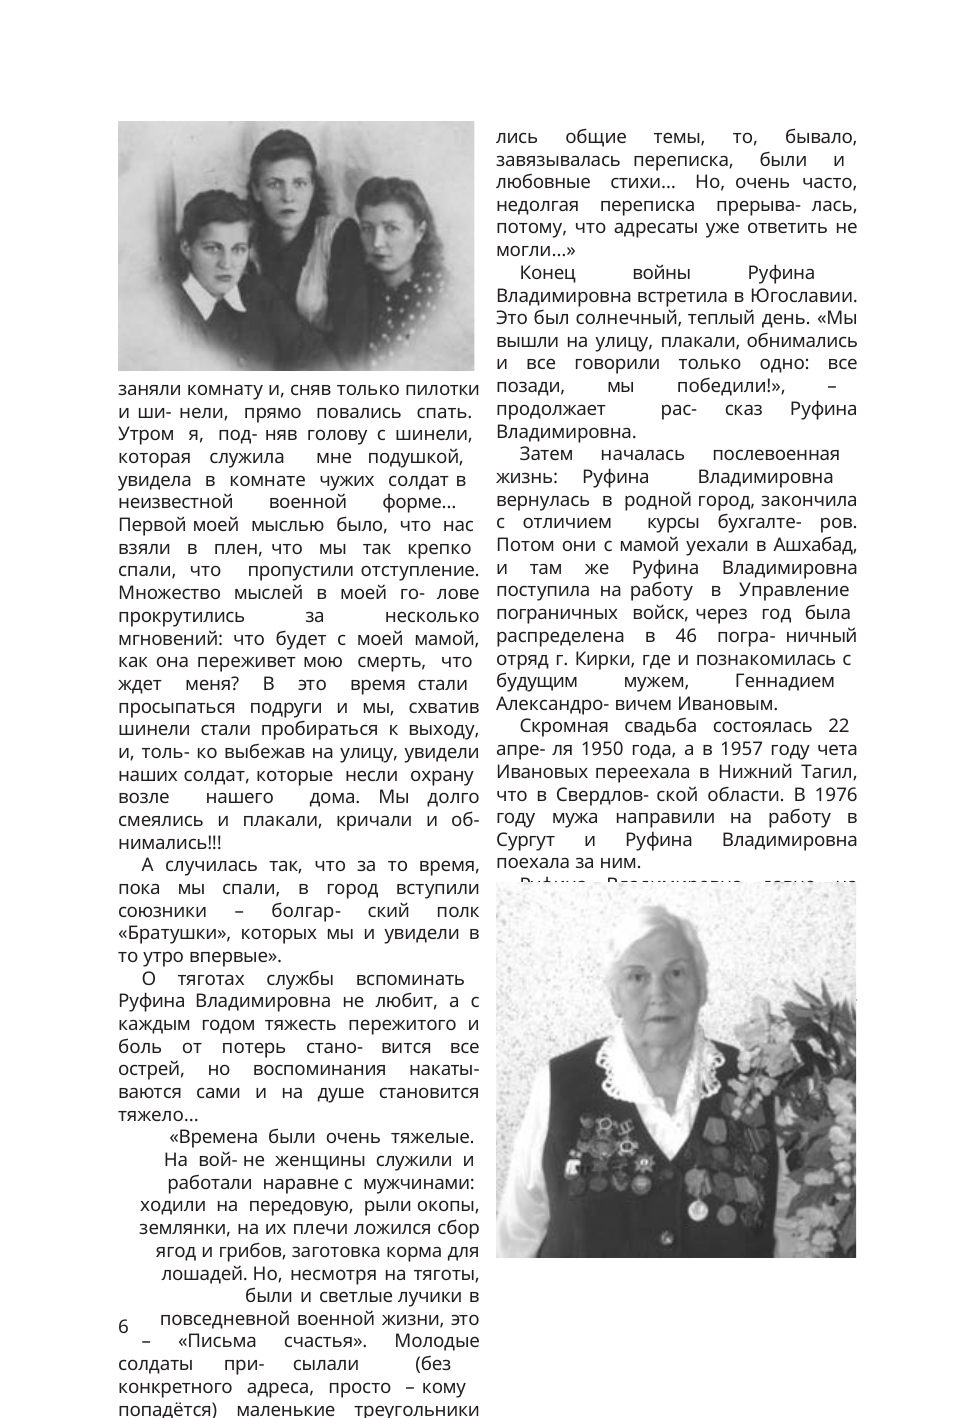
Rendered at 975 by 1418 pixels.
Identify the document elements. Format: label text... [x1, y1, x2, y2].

text_box [496, 882, 857, 1258]
text_box лись общие темы, то, бывало, завязывалась переписка, были и любовные стихи… Но, очень часто, недолгая переписка прерыва- лась, потому, что адресаты уже ответить не могли…» Конец войны Руфина Владимировна встретила в Югославии. Это был солнечный, теплый день. «Мы вышли на улицу, плакали, обнимались и все говорили только одно: все позади, мы победили!», – продолжает рас- сказ Руфина Владимировна. Затем началась послевоенная жизнь: Руфина Владимировна вернулась в родной город, закончила с отличием курсы бухгалте- ров. Потом они с мамой уехали в Ашхабад, и там же Руфина Владимировна поступила на работу в Управление пограничных войск, через год была распределена в 46 погра- ничный отряд г. Кирки, где и познакомилась с будущим мужем, Геннадием Александро- вичем Ивановым. Скромная свадьба состоялась 22 апре- ля 1950 года, а в 1957 году чета Ивановых переехала в Нижний Тагил, что в Свердлов- ской области. В 1976 году мужа направили на работу в Сургут и Руфина Владимировна поехала за ним. Руфина Владимировна давно на пенсии, у нее два взрослых сына, шесть внуков и четыре правнука. Заботы мамы, бабушки и прабабушки не мешают ей принимать ак- тивное участие в общественной жизни горо- да: вот уже 25 лет Руфина Владимировна – [493, 124, 859, 1055]
text_box [118, 121, 475, 371]
text_box заняли комнату и, сняв только пилотки и ши- нели, прямо повались спать. Утром я, под- няв голову с шинели, которая служила мне подушкой, увидела в комнате чужих солдат в неизвестной военной форме… Первой моей мыслью было, что нас взяли в плен, что мы так крепко спали, что пропустили отступление. Множество мыслей в моей го- лове прокрутились за несколько мгновений: что будет с моей мамой, как она переживет мою смерть, что ждет меня? В это время стали просыпаться подруги и мы, схватив шинели стали пробираться к выходу, и, толь- ко выбежав на улицу, увидели наших солдат, которые несли охрану возле нашего дома. Мы долго смеялись и плакали, кричали и об- нимались!!! А случилась так, что за то время, пока мы спали, в город вступили союзники – болгар- ский полк «Братушки», которых мы и увидели в то утро впервые». О тяготах службы вспоминать Руфина Владимировна не любит, а с каждым годом тяжесть пережитого и боль от потерь стано- вится все острей, но воспоминания накаты- ваются сами и на душе становится тяжело... «Времена были очень тяжелые. На вой- не женщины служили и работали наравне с мужчинами: ходили на передовую, рыли окопы, землянки, на их плечи ложился сбор ягод и грибов, заготовка корма для лошадей. Но, несмотря на тяготы, были и светлые лучики в повседневной военной жизни, это – «Письма счастья». Молодые солдаты при- сылали (без конкретного адреса, просто – кому попадётся) маленькие треугольники с рассказами о себе, о своей гражданской жизни, о мечтах и желаниях. Если находи- [115, 376, 481, 1418]
